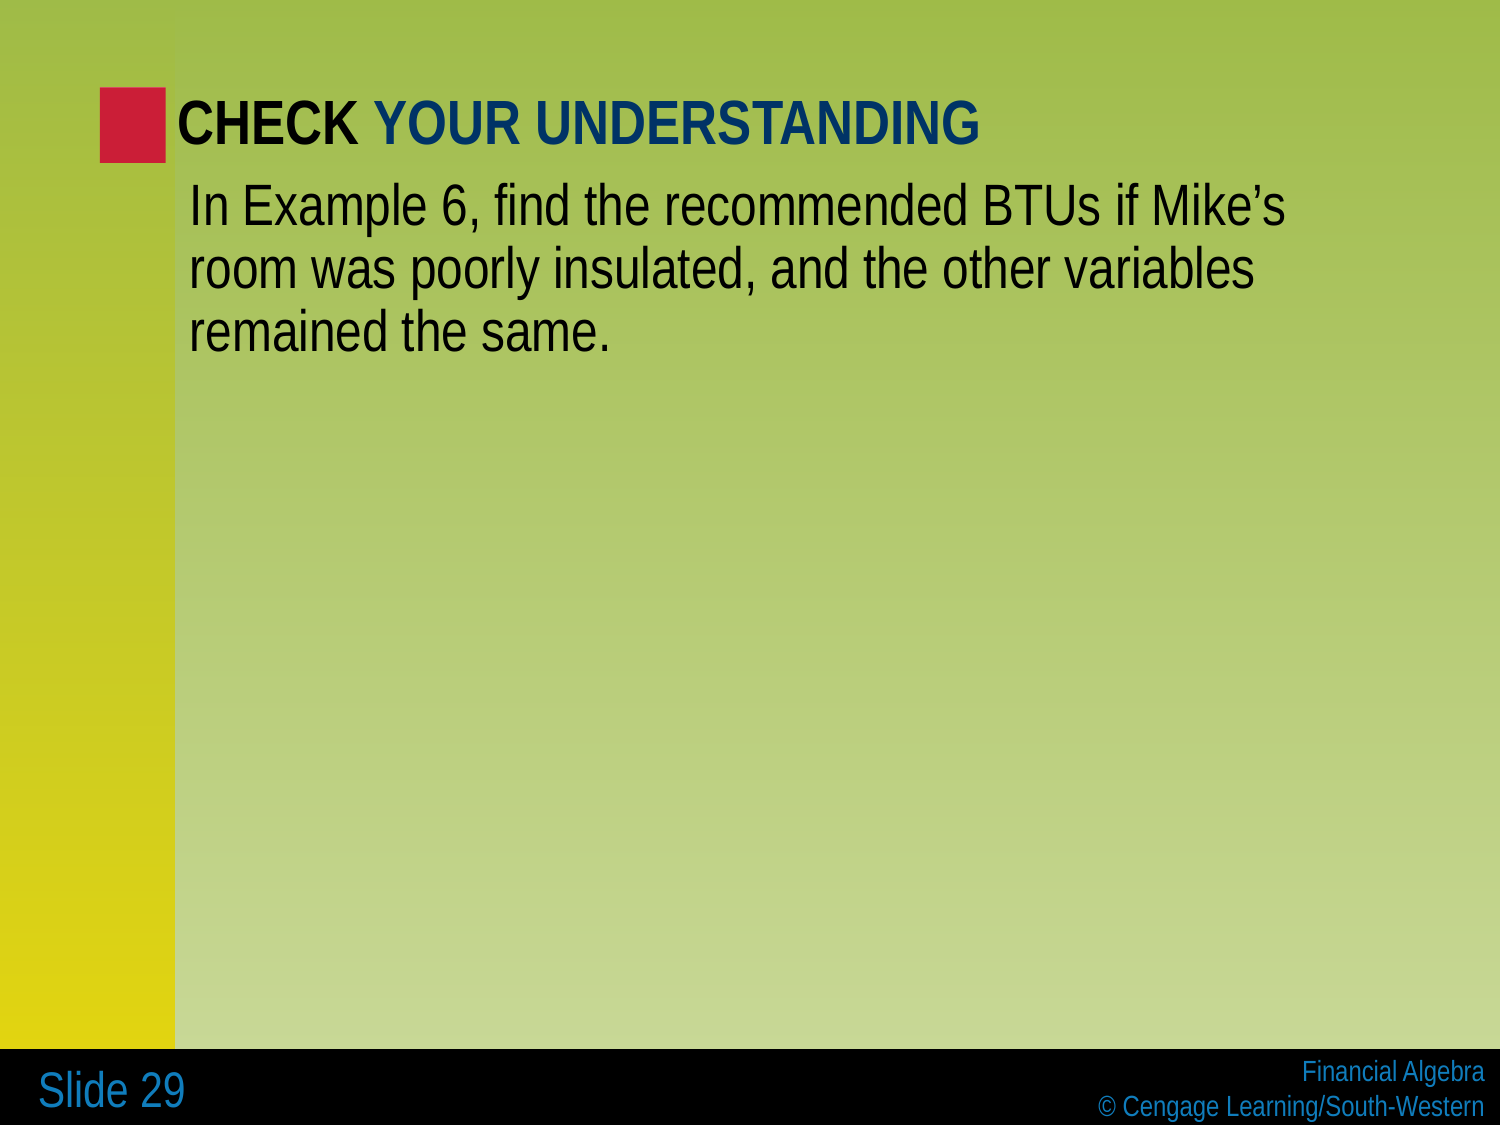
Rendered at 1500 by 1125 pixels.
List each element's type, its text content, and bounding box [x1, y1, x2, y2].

text_box CHECK YOUR UNDERSTANDING [87, 75, 1400, 188]
list In Example 6, find the recommended BTUs if Mike’s room was poorly insulated, and the other variables remained the same. [174, 188, 1350, 788]
picture [99, 87, 166, 163]
slide_number Slide 29 [0, 1050, 330, 1125]
